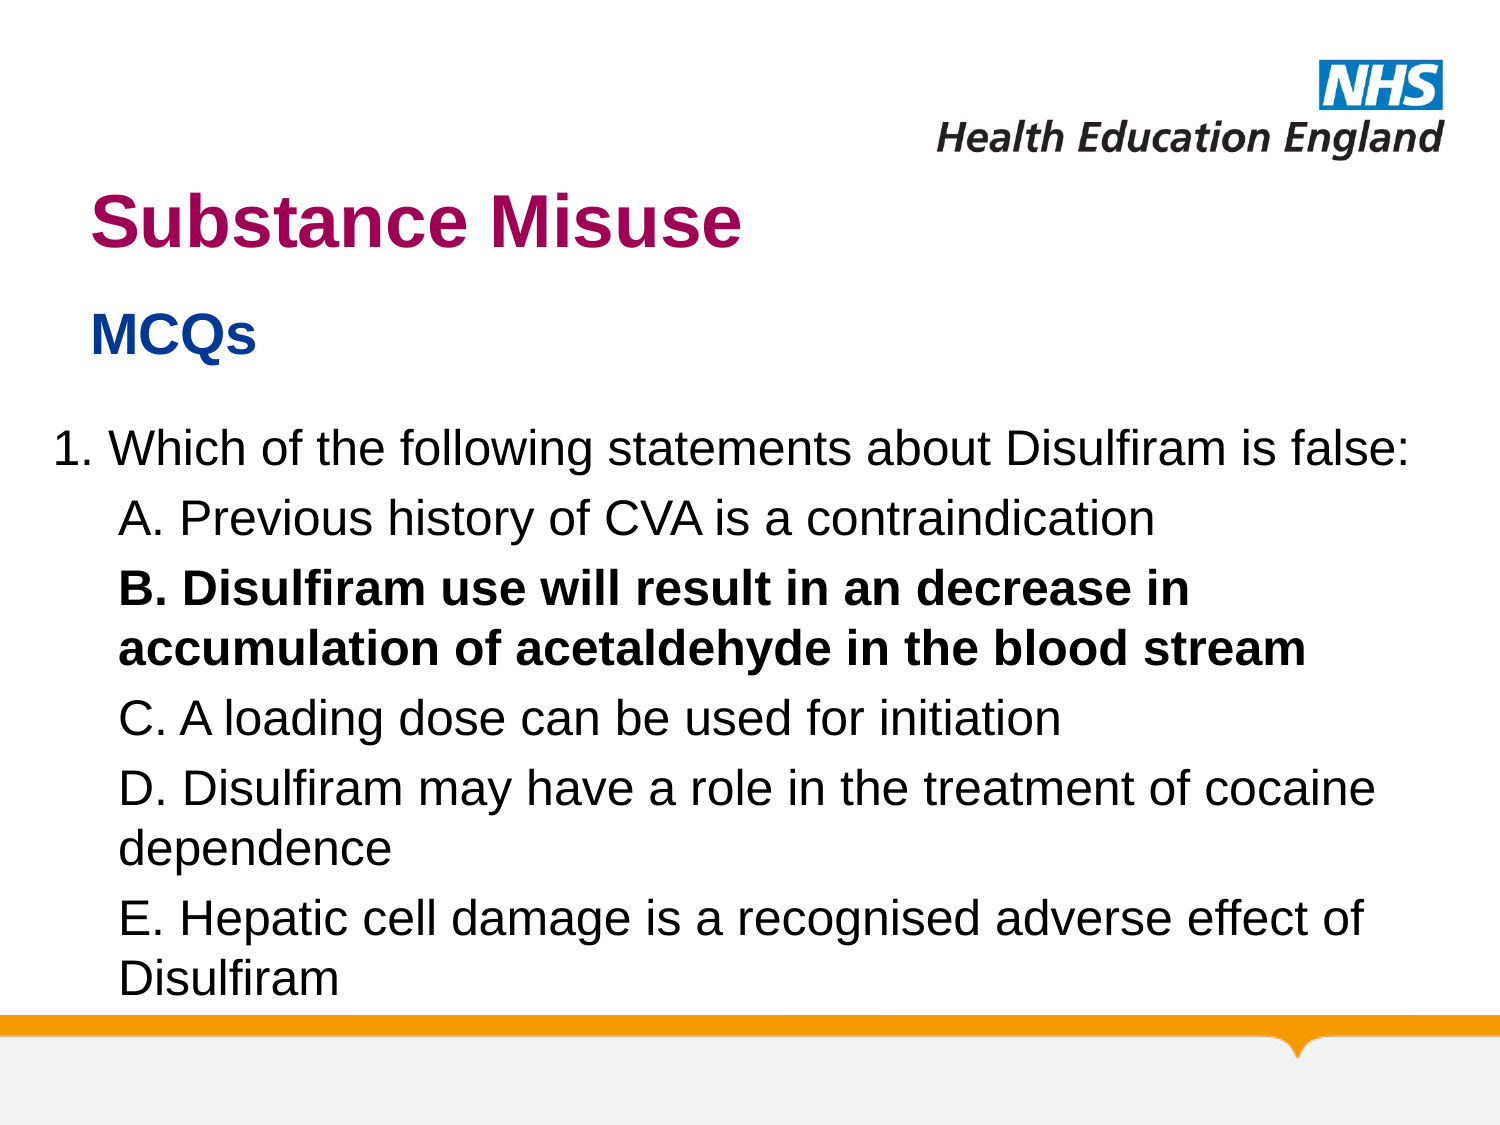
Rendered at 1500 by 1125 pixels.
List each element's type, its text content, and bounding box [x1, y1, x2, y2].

subtitle MCQs [75, 288, 1125, 384]
picture [936, 59, 1445, 161]
title Substance Misuse [75, 164, 1350, 277]
list 1. Which of the following statements about Disulfiram is false: A. Previous history of CVA is a contraindication B. Disulfiram use will result in an decrease in accumulation of acetaldehyde in the blood stream C. A loading dose can be used for initiation D. Disulfiram may have a role in the treatment of cocaine dependence E. Hepatic cell damage is a recognised adverse effect of Disulfiram [37, 407, 1438, 825]
